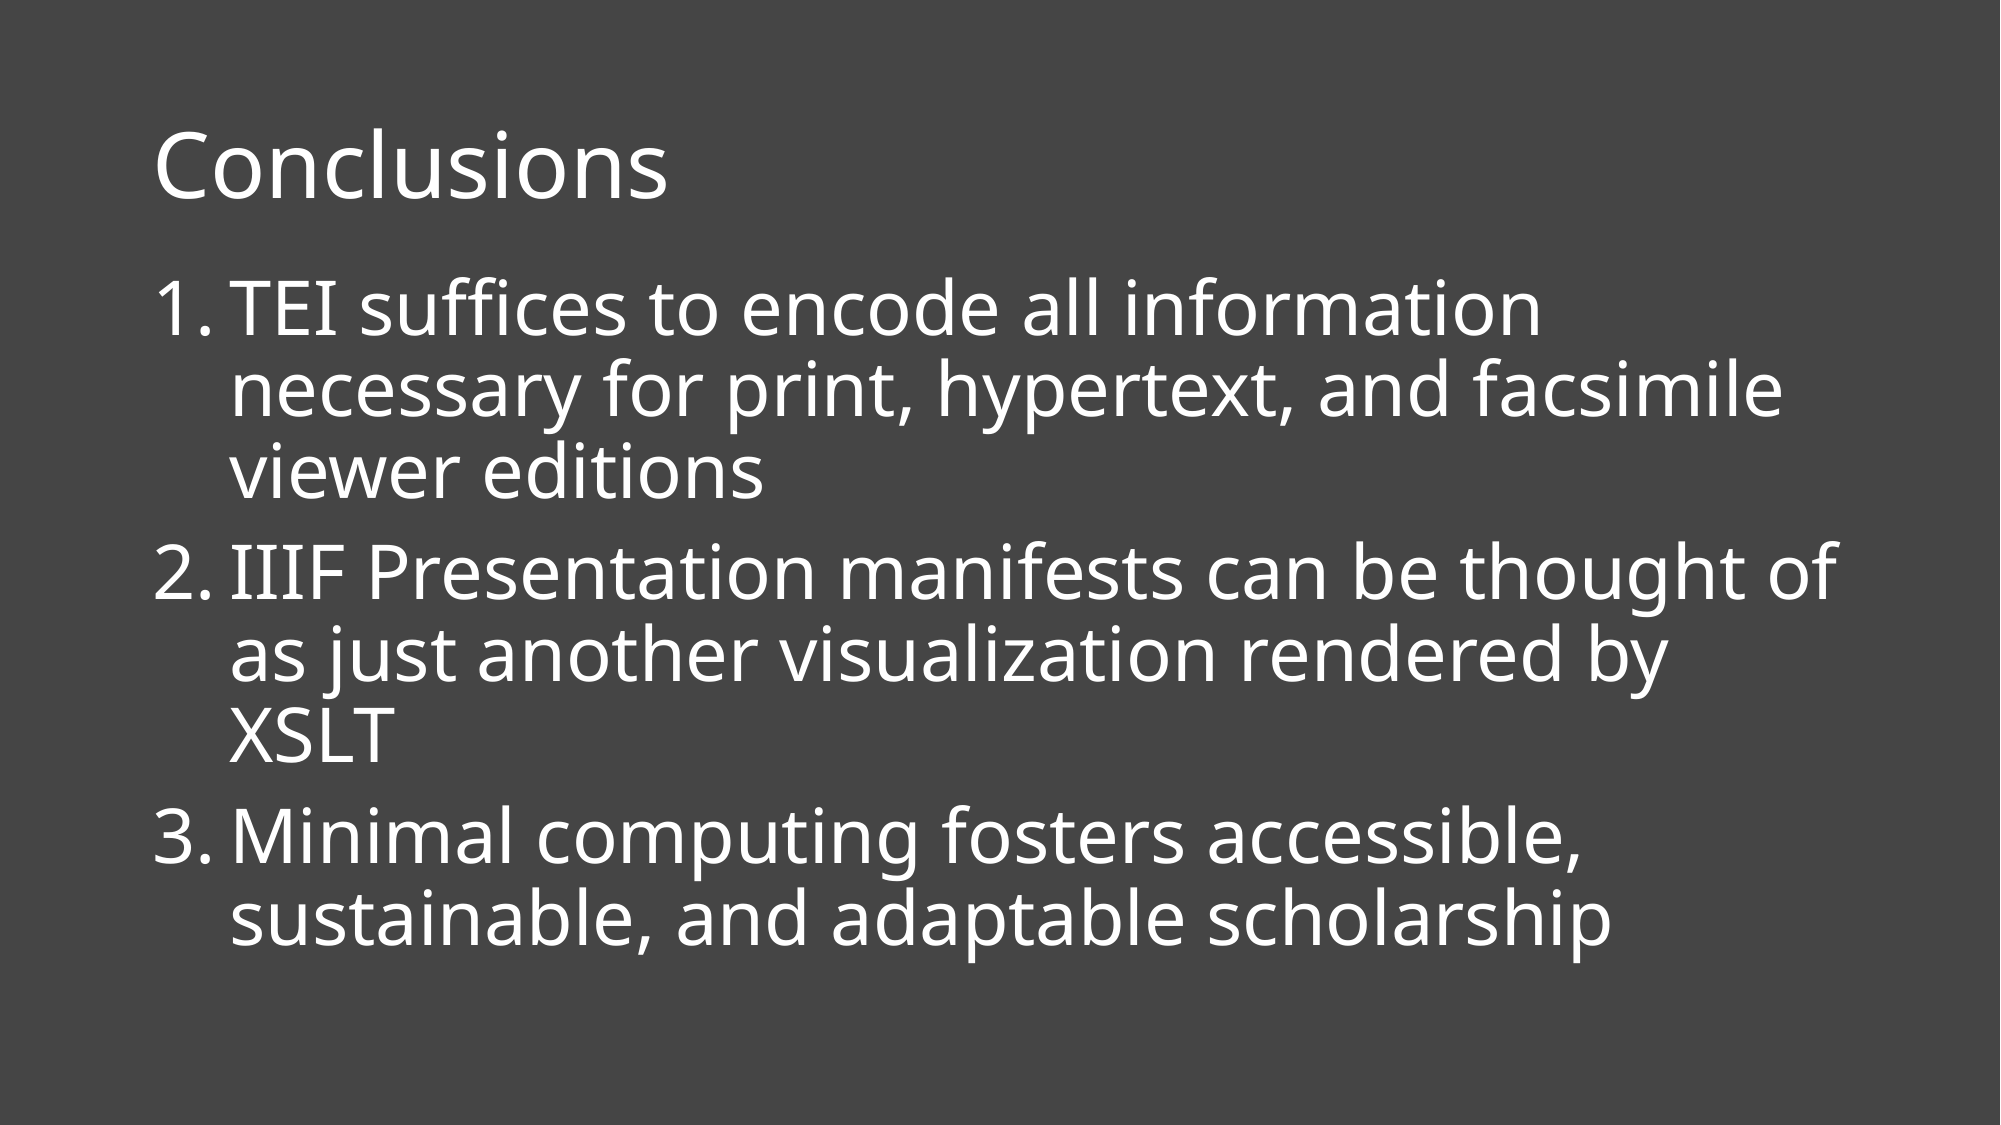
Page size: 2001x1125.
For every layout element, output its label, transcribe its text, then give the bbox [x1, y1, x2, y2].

list TEI suffices to encode all information necessary for print, hypertext, and facsimile viewer editions IIIF Presentation manifests can be thought of as just another visualization rendered by XSLT Minimal computing fosters accessible, sustainable, and adaptable scholarship [137, 261, 1863, 976]
title Conclusions [137, 59, 1863, 261]
